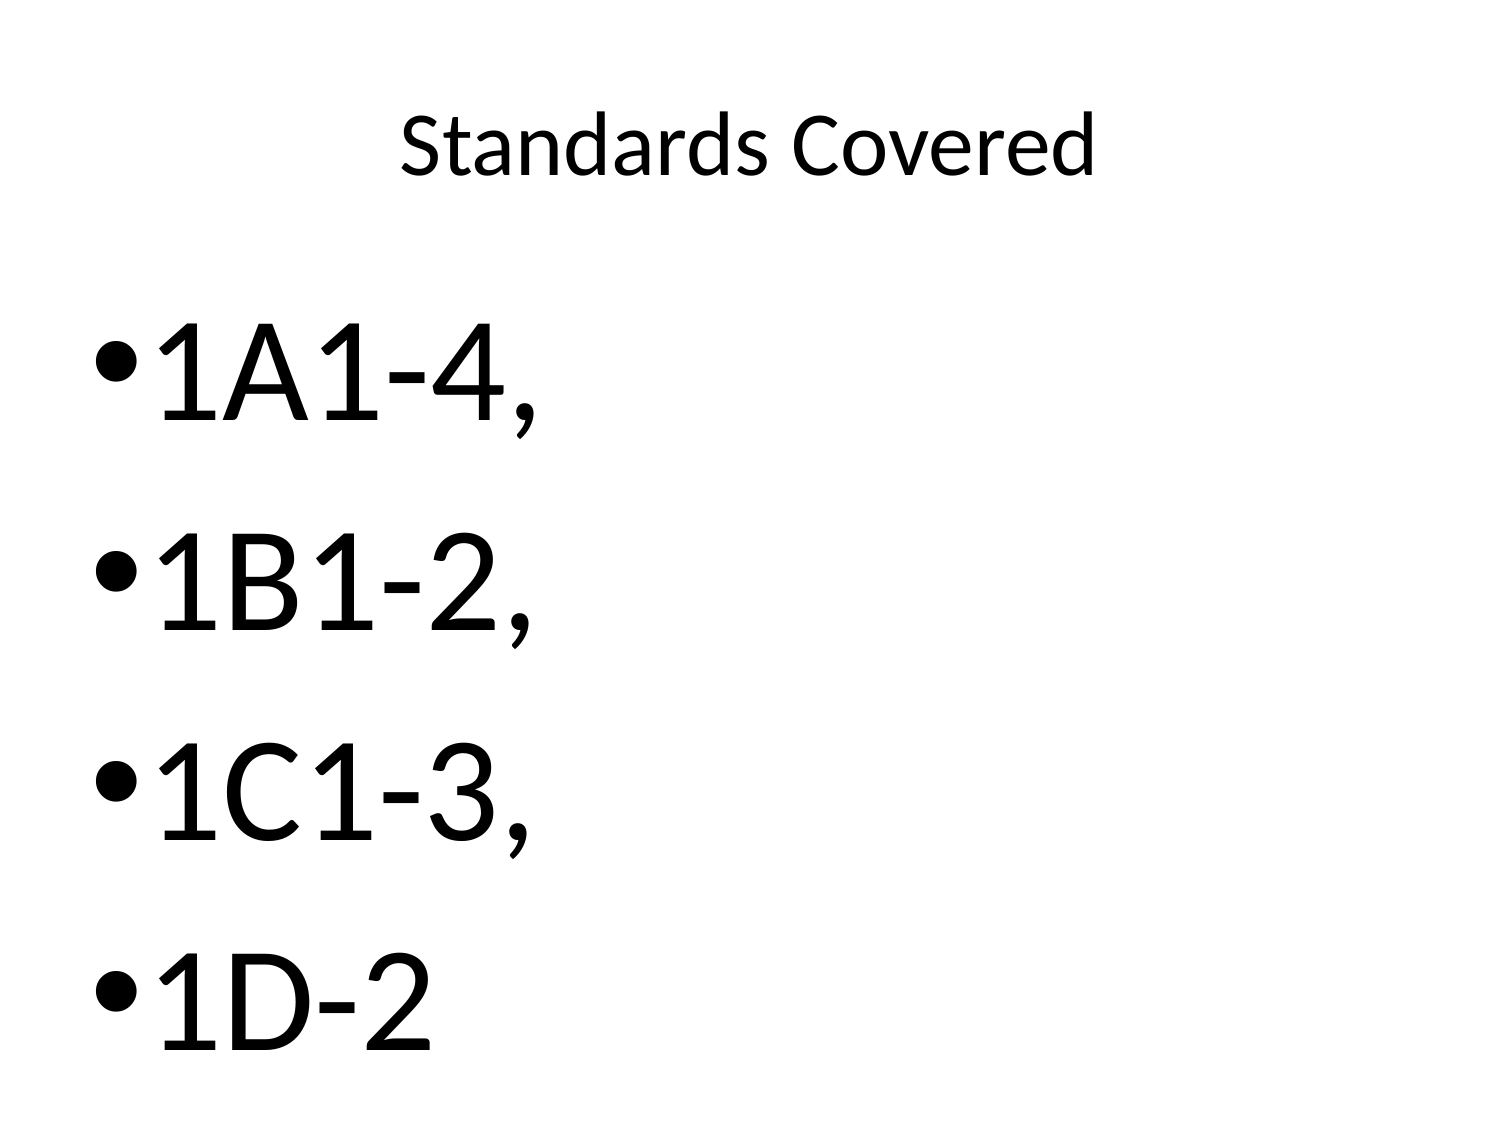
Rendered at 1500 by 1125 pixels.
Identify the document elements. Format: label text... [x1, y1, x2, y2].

list 1A1-4, 1B1-2, 1C1-3, 1D-2 [74, 262, 1426, 1006]
title Standards Covered [74, 44, 1426, 233]
